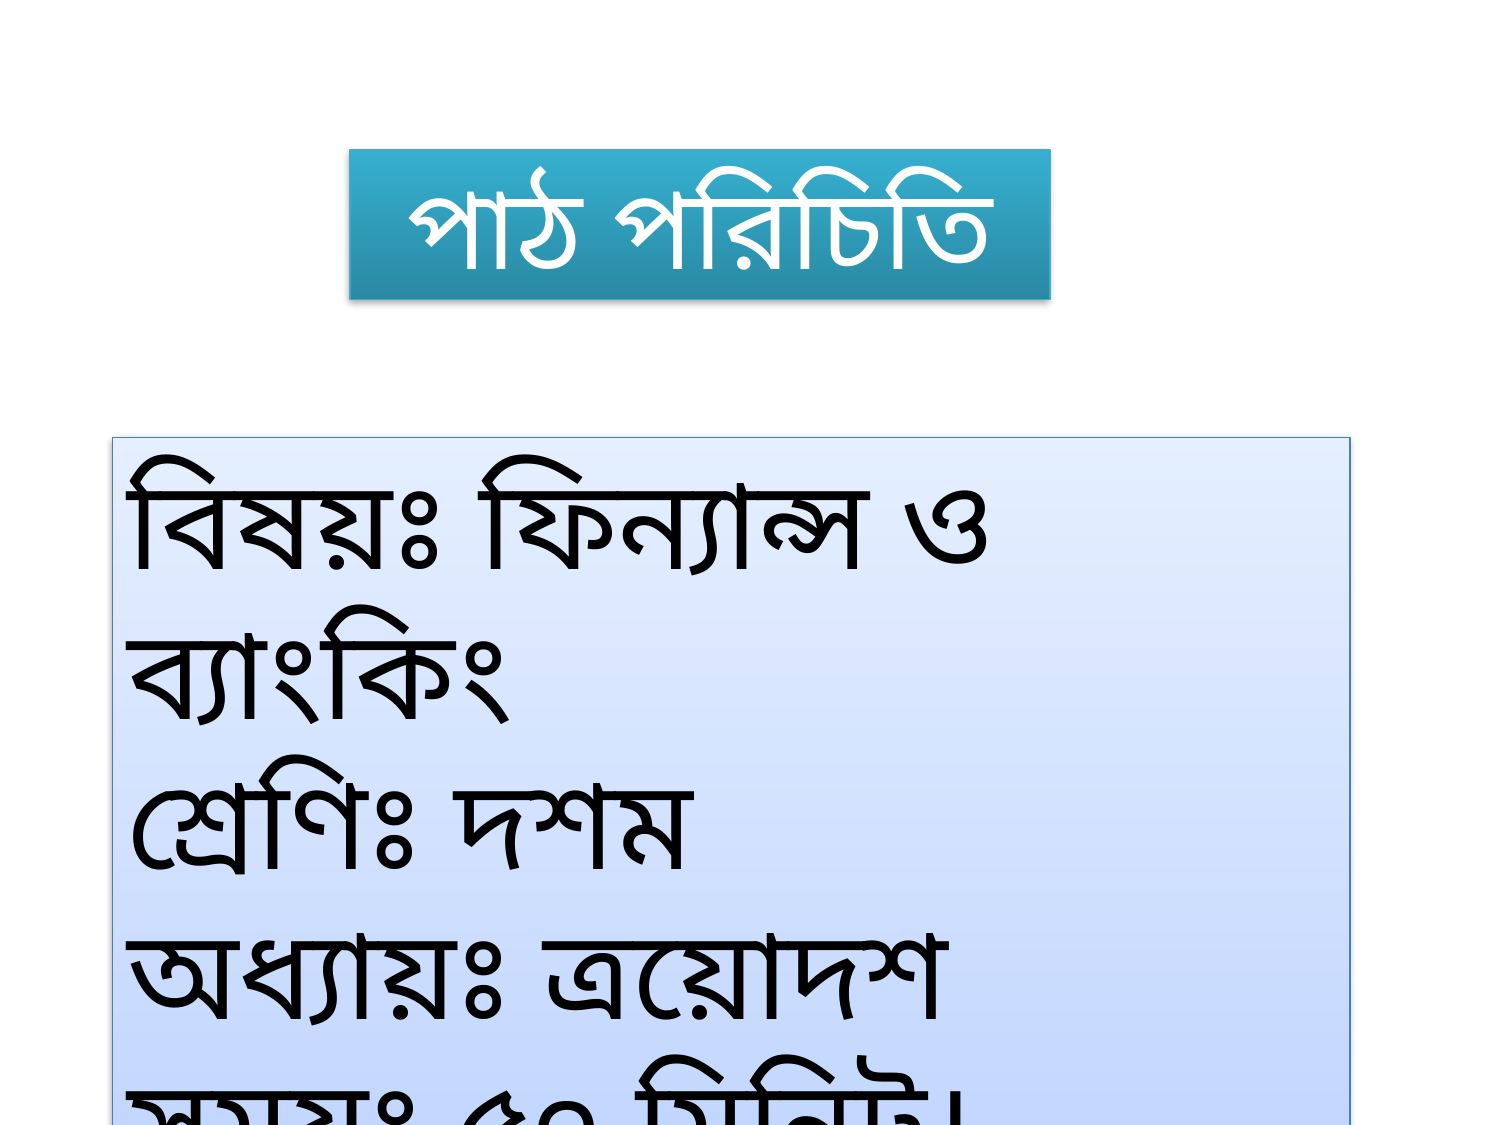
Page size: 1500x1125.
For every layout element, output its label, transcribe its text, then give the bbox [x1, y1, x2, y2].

text_box বিষয়ঃ ফিন্যান্স ও ব্যাংকিং শ্রেণিঃ দশম অধ্যায়ঃ ত্রয়োদশ সময়ঃ ৫০ মিনিট। [112, 437, 1351, 1125]
text_box পাঠ পরিচিতি [349, 149, 1051, 300]
